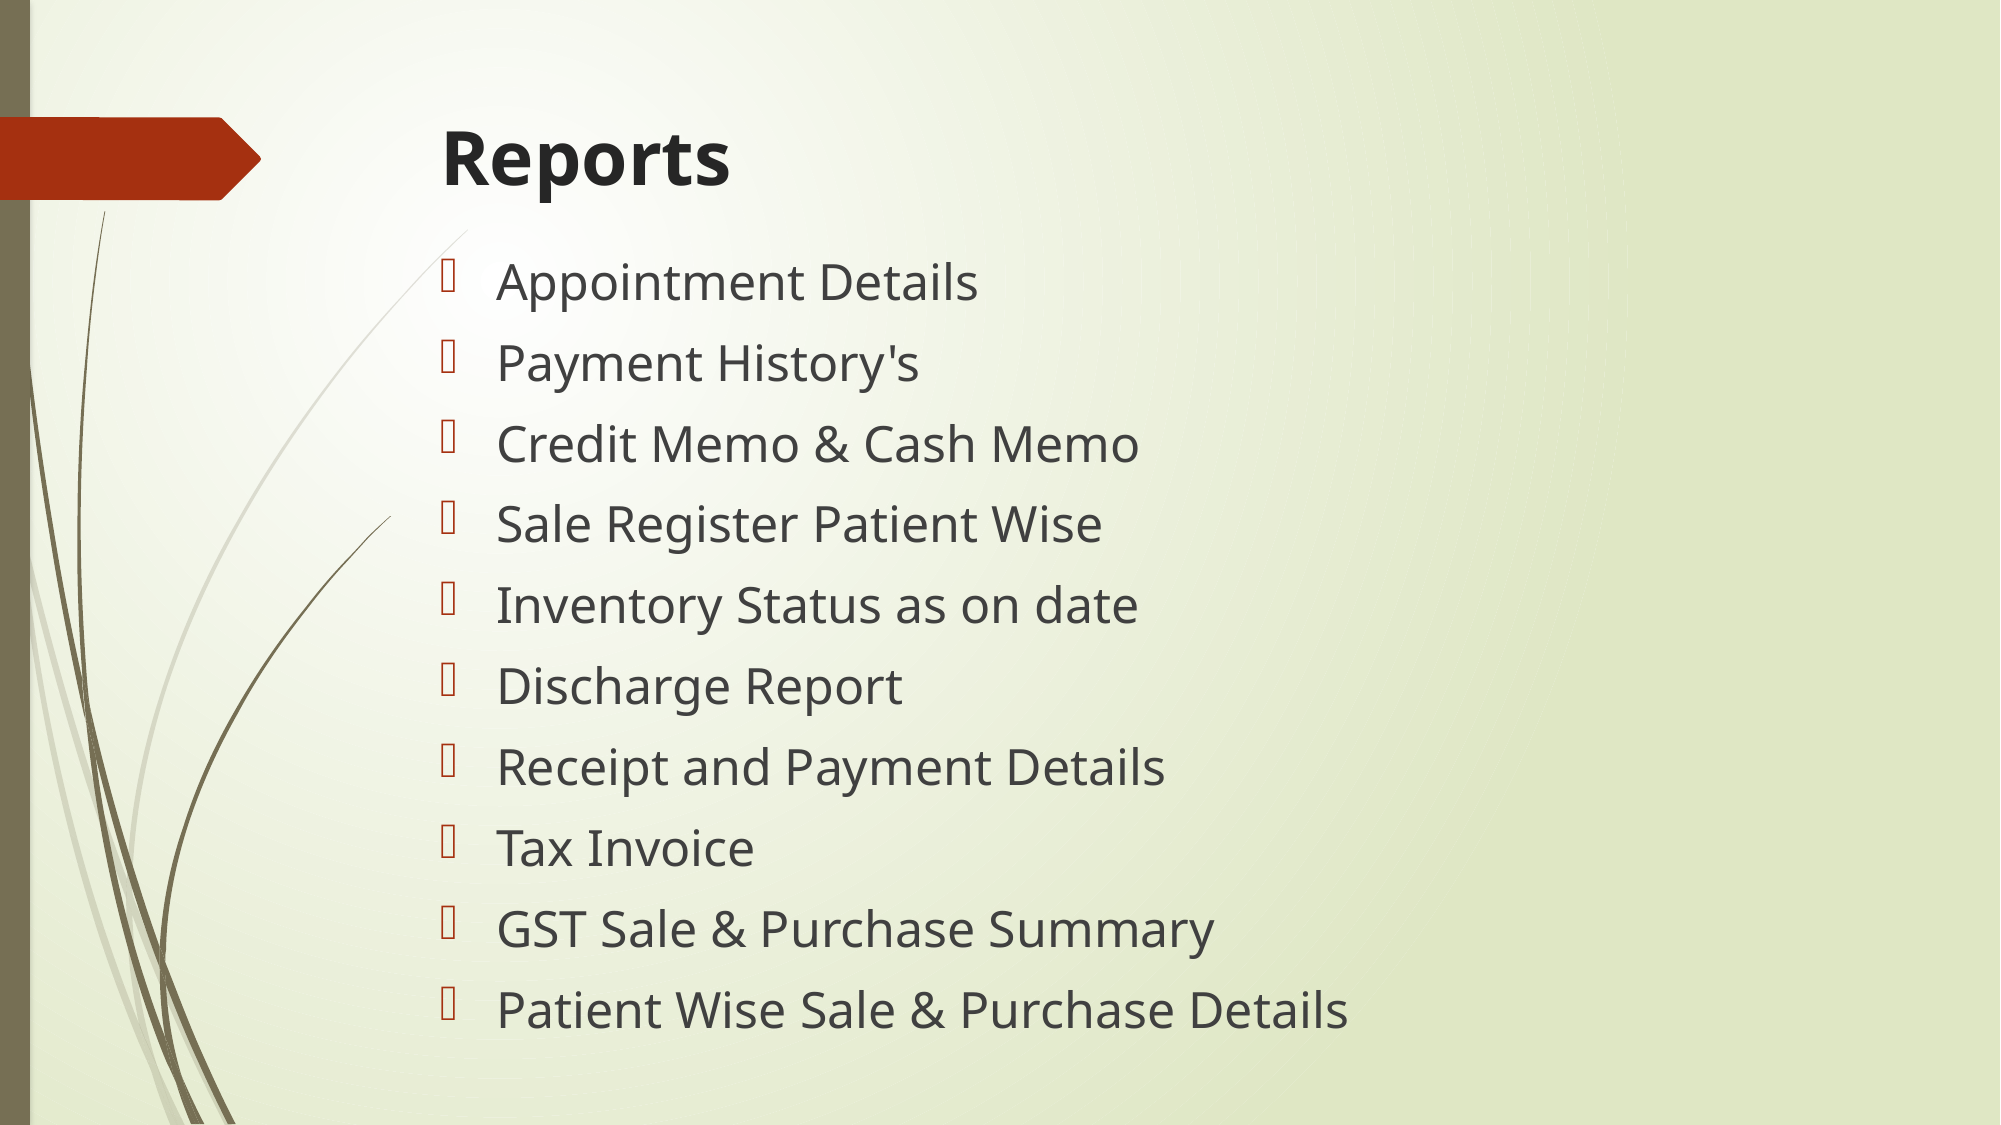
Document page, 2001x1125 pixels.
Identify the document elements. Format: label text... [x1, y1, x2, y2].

list Appointment Details Payment History's Credit Memo & Cash Memo Sale Register Patient Wise Inventory Status as on date Discharge Report Receipt and Payment Details Tax Invoice GST Sale & Purchase Summary Patient Wise Sale & Purchase Details [424, 242, 1888, 1076]
title Reports [425, 102, 1888, 242]
